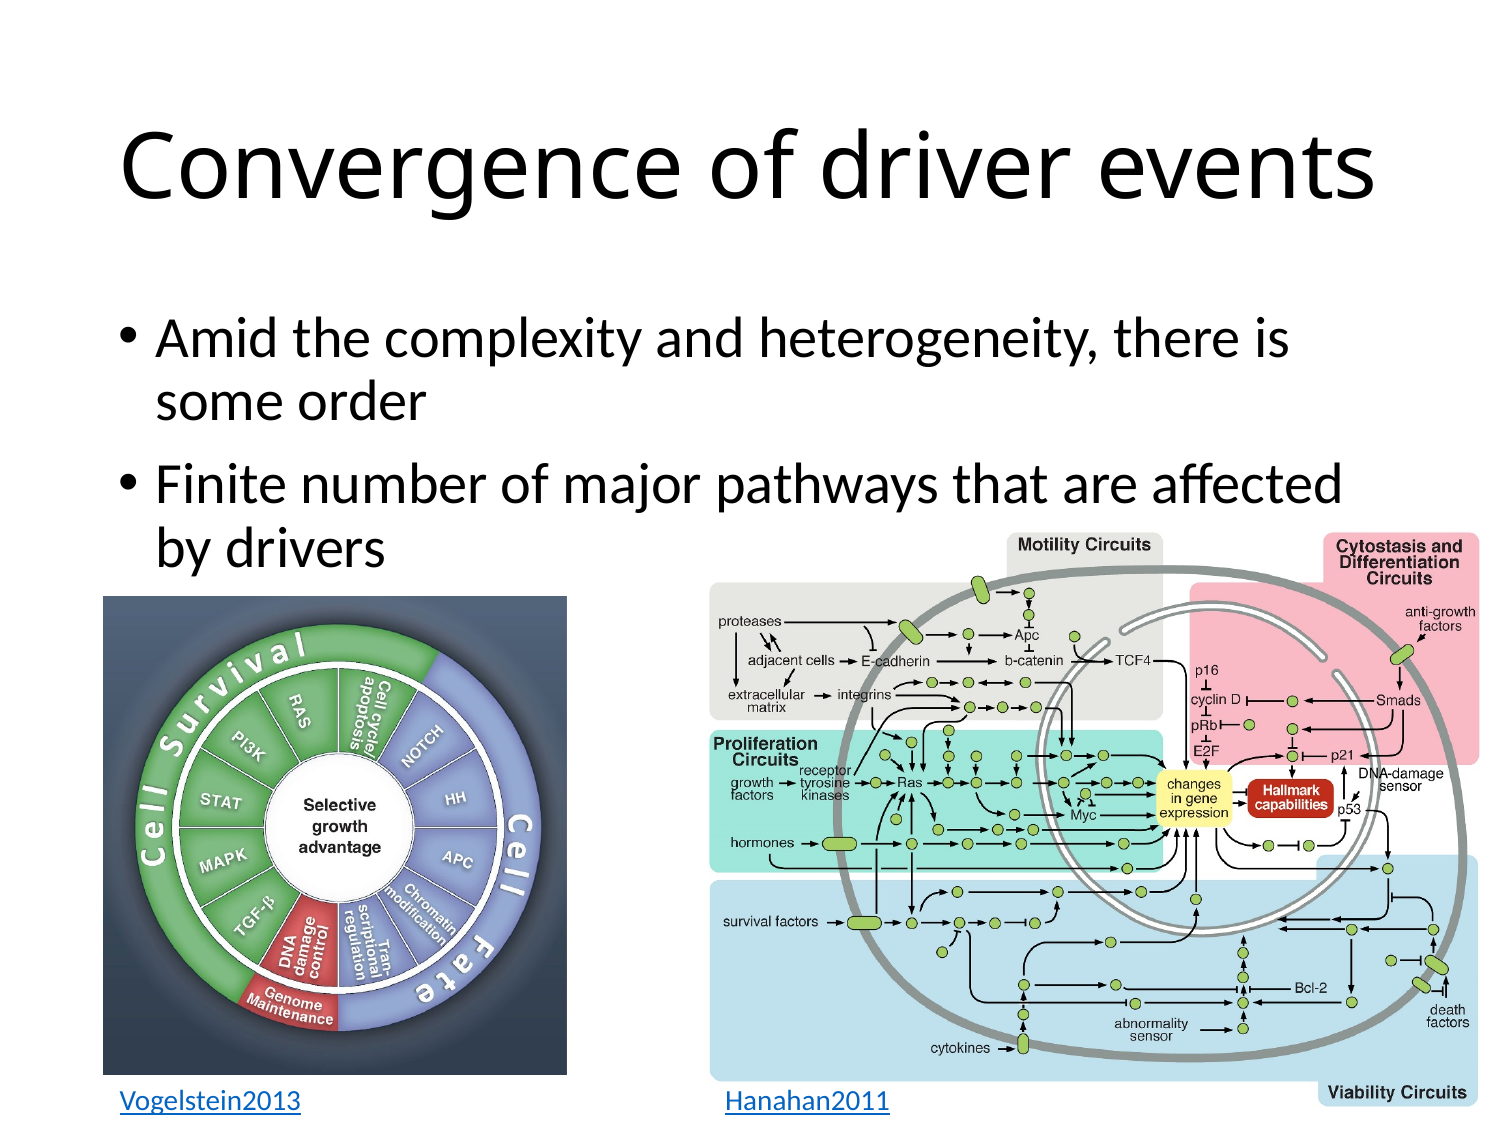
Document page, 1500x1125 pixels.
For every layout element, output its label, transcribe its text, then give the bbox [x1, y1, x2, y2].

text_box Hanahan2011 [710, 1107, 906, 1124]
text_box Vogelstein2013 [104, 1075, 316, 1124]
picture [103, 596, 567, 1075]
list Amid the complexity and heterogeneity, there is some order Finite number of major pathways that are affected by drivers [103, 299, 1397, 1014]
title Convergence of driver events [103, 59, 1397, 278]
picture [708, 531, 1480, 1107]
